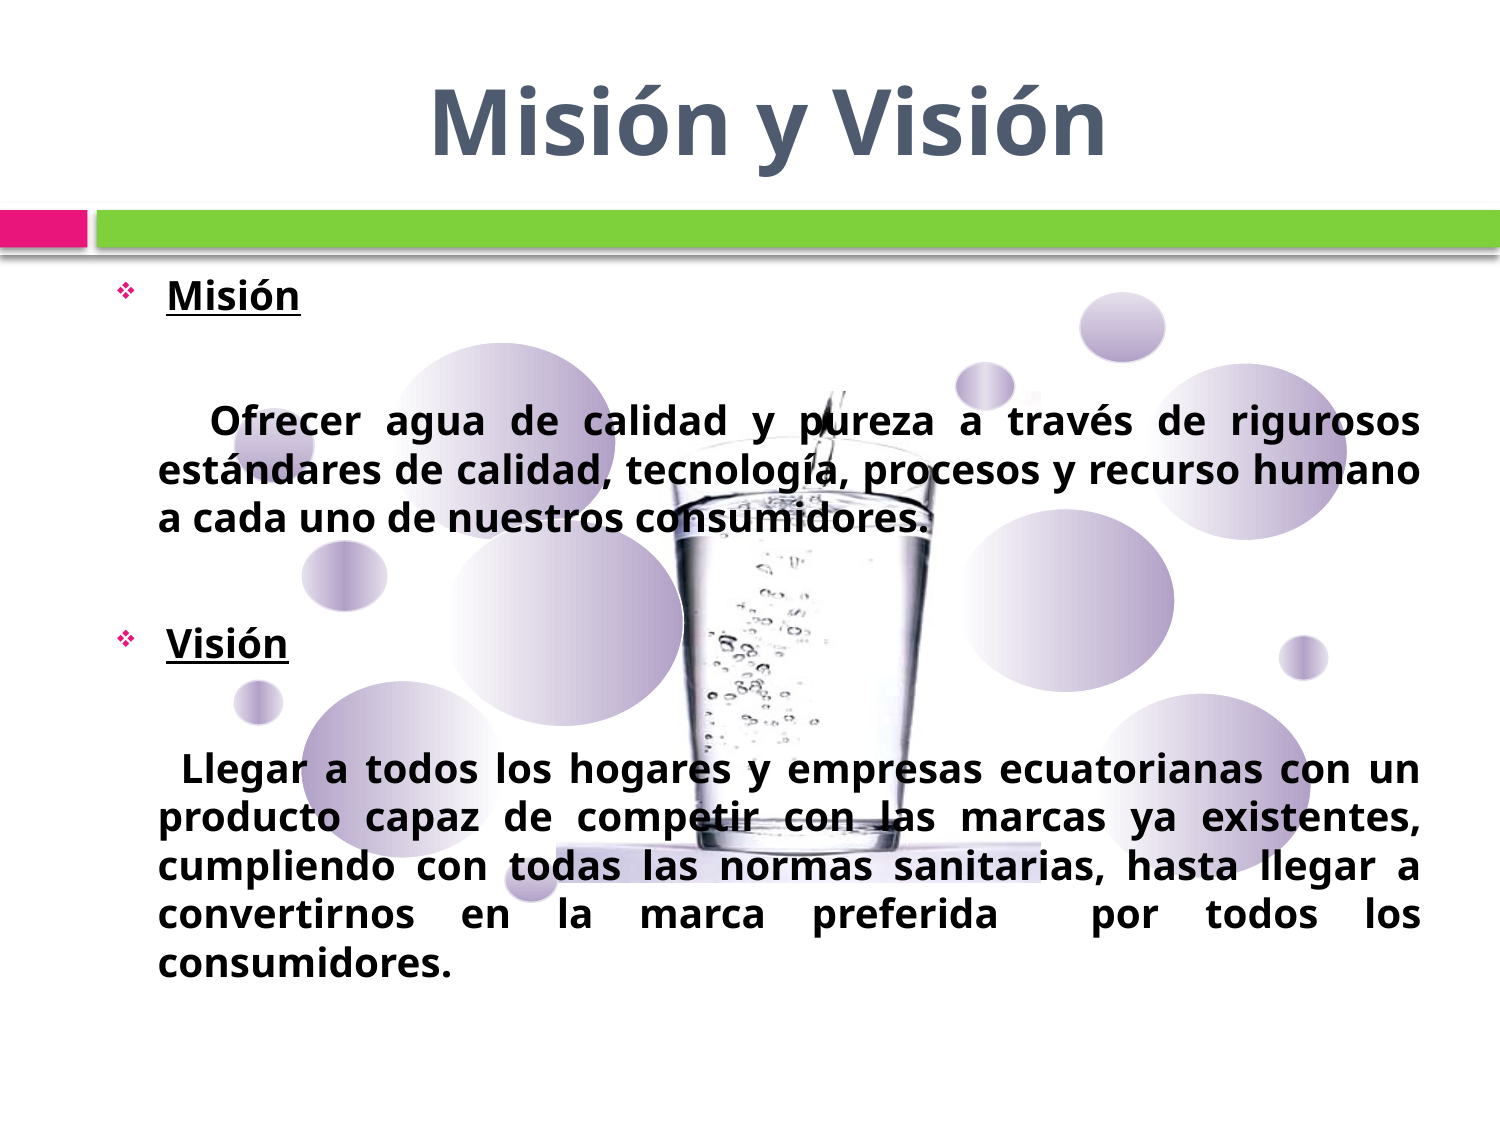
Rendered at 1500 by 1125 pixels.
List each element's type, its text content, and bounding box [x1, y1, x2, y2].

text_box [234, 292, 1348, 903]
list Misión Ofrecer agua de calidad y pureza a través de rigurosos estándares de calidad, tecnología, procesos y recurso humano a cada uno de nuestros consumidores. Visión Llegar a todos los hogares y empresas ecuatorianas con un producto capaz de competir con las marcas ya existentes, cumpliendo con todas las normas sanitarias, hasta llegar a convertirnos en la marca preferida por todos los consumidores. [100, 262, 1438, 1000]
title Misión y Visión [100, 37, 1438, 200]
